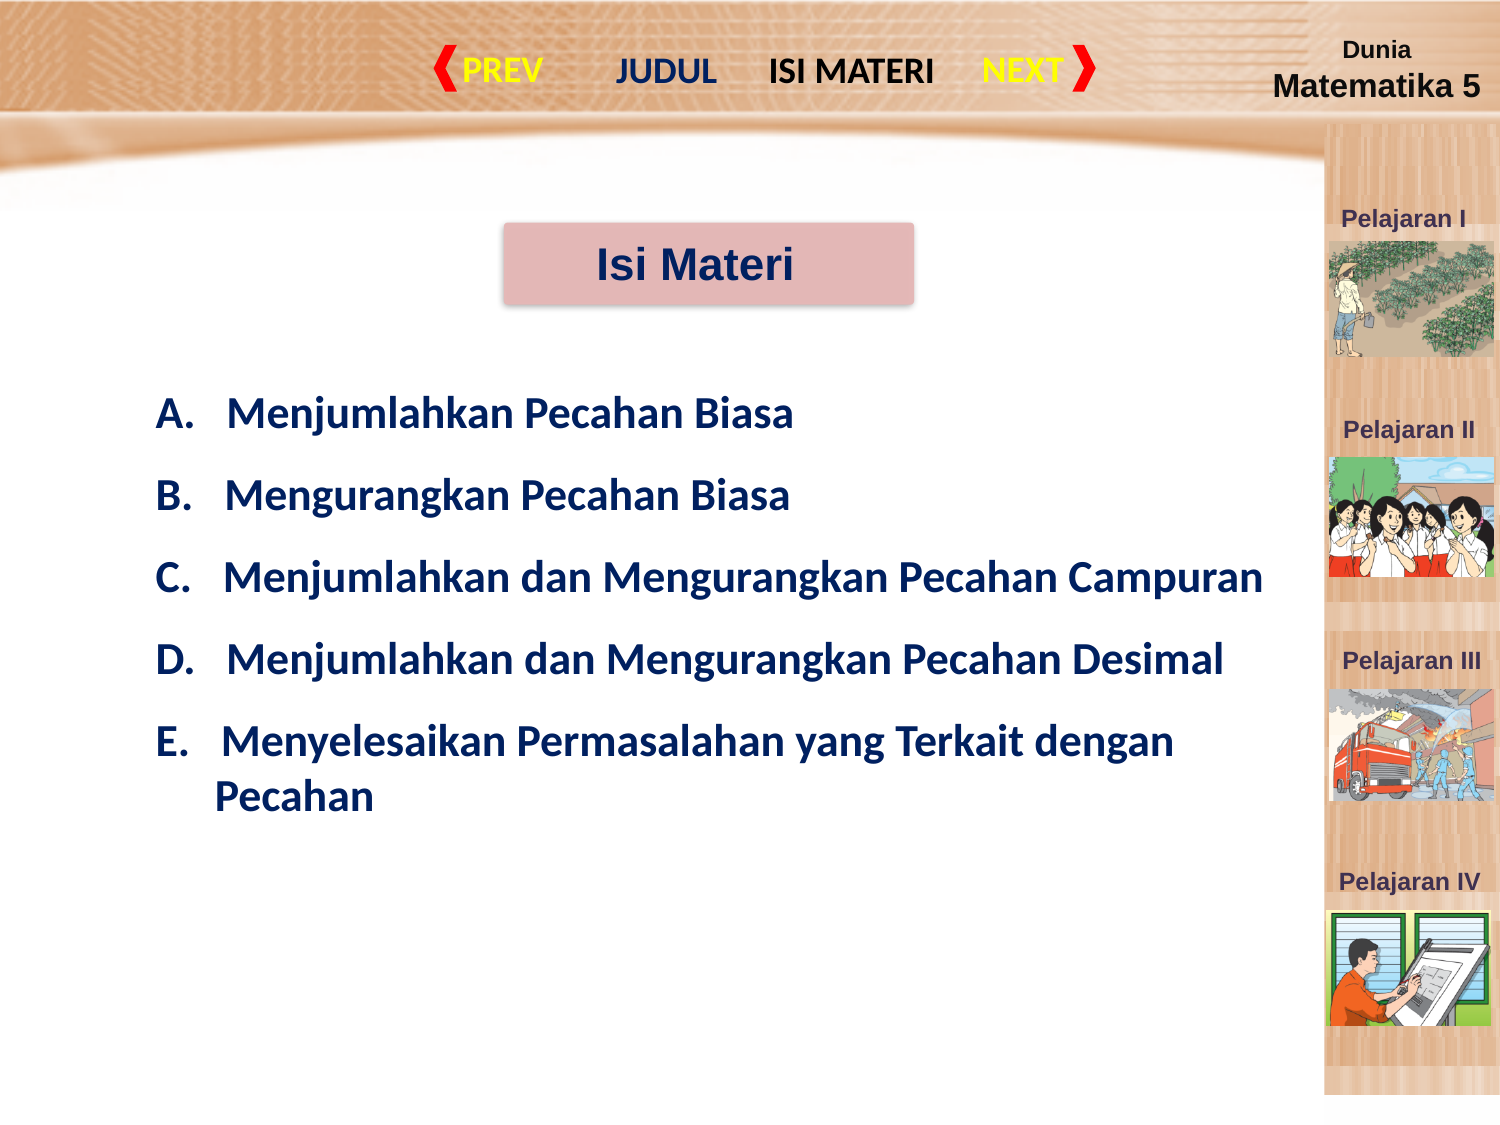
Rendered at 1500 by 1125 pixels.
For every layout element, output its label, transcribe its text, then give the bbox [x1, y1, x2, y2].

picture [0, 0, 1500, 1125]
text_box A. Menjumlahkan Pecahan Biasa [140, 375, 1278, 446]
text_box B. Mengurangkan Pecahan Biasa [140, 457, 1278, 528]
text_box D. Menjumlahkan dan Mengurangkan Pecahan Desimal [140, 621, 1278, 692]
text_box Isi Materi [581, 227, 875, 298]
text_box E. Menyelesaikan Permasalahan yang Terkait dengan Pecahan [140, 703, 1278, 830]
text_box C. Menjumlahkan dan Mengurangkan Pecahan Campuran [140, 539, 1325, 610]
text_box [503, 222, 915, 305]
